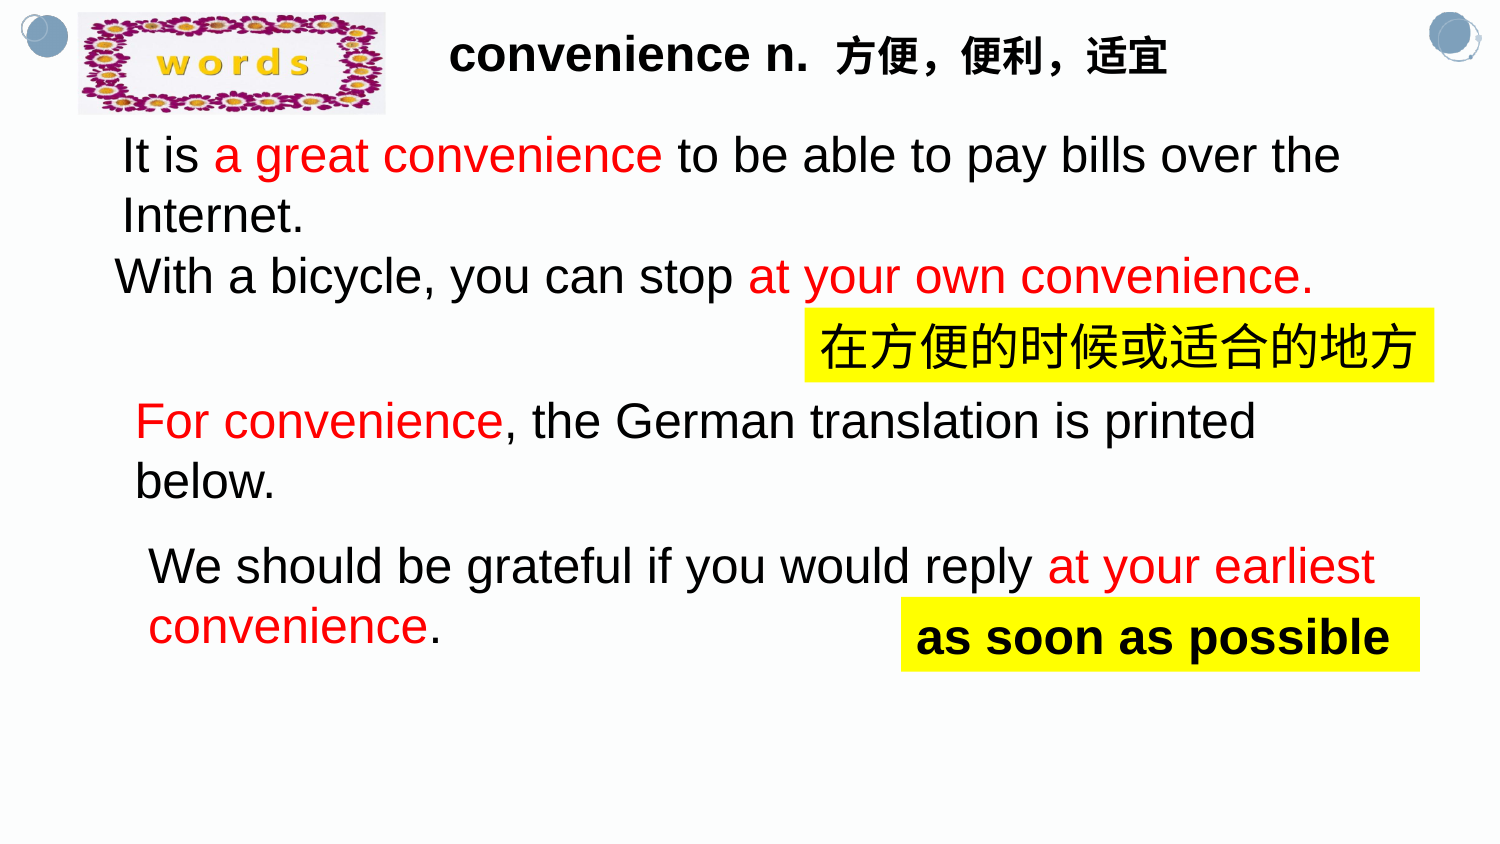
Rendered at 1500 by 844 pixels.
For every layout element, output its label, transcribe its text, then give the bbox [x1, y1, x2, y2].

text_box 在方便的时候或适合的地方 [804, 307, 1435, 383]
text_box With a bicycle, you can stop at your own convenience. [99, 236, 1420, 312]
picture [1411, 0, 1500, 73]
text_box It is a great convenience to be able to pay bills over the Internet. [106, 114, 1460, 250]
text_box We should be grateful if you would reply at your earliest convenience. [133, 526, 1434, 661]
text_box For convenience, the German translation is printed below. [119, 381, 1414, 516]
text_box convenience n. 方便，便利，适宜 [433, 13, 1185, 89]
picture [0, 0, 386, 115]
text_box as soon as possible [901, 596, 1420, 672]
